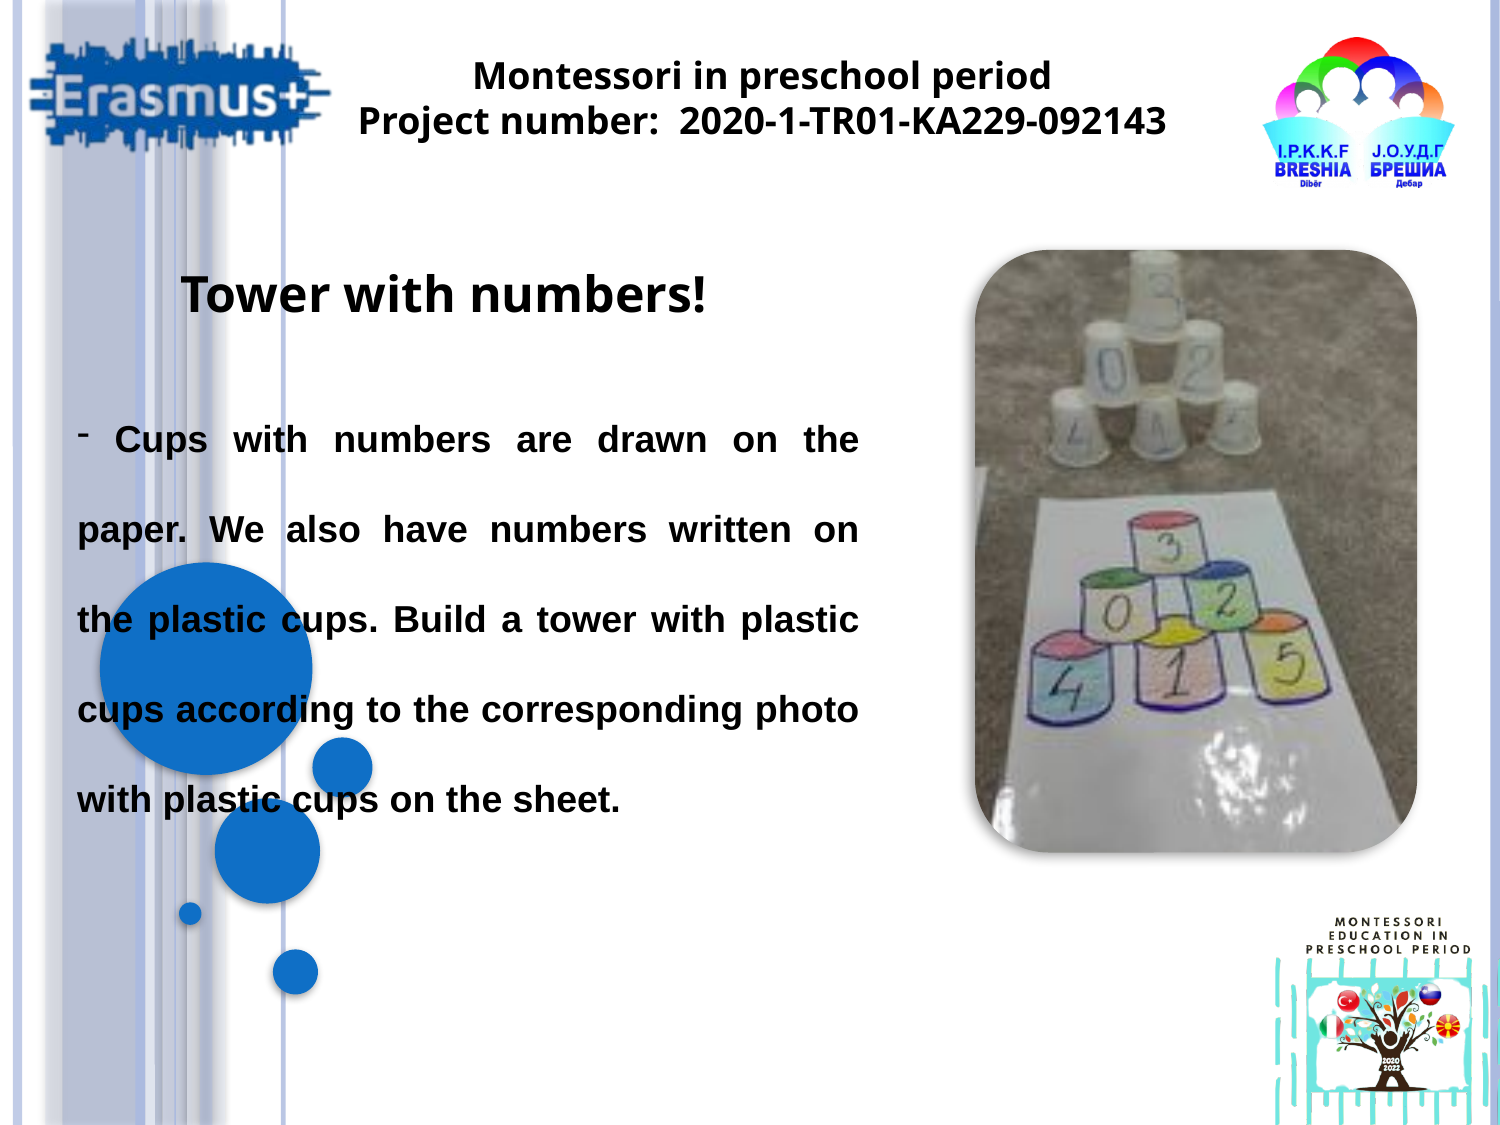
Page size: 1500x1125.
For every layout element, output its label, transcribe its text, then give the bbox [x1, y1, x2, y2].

picture [1274, 911, 1500, 1125]
picture [1261, 36, 1456, 188]
text_box Tower with numbers! [74, 224, 813, 330]
text_box Cups with numbers are drawn on the paper. We also have numbers written on the plastic cups. Build a tower with plastic cups according to the corresponding photo with plastic cups on the sheet. [62, 362, 875, 828]
text_box Montessori in preschool period Project number: 2020-1-TR01-KA229-092143 [364, 0, 1463, 150]
picture [974, 249, 1418, 853]
picture [0, 0, 362, 201]
